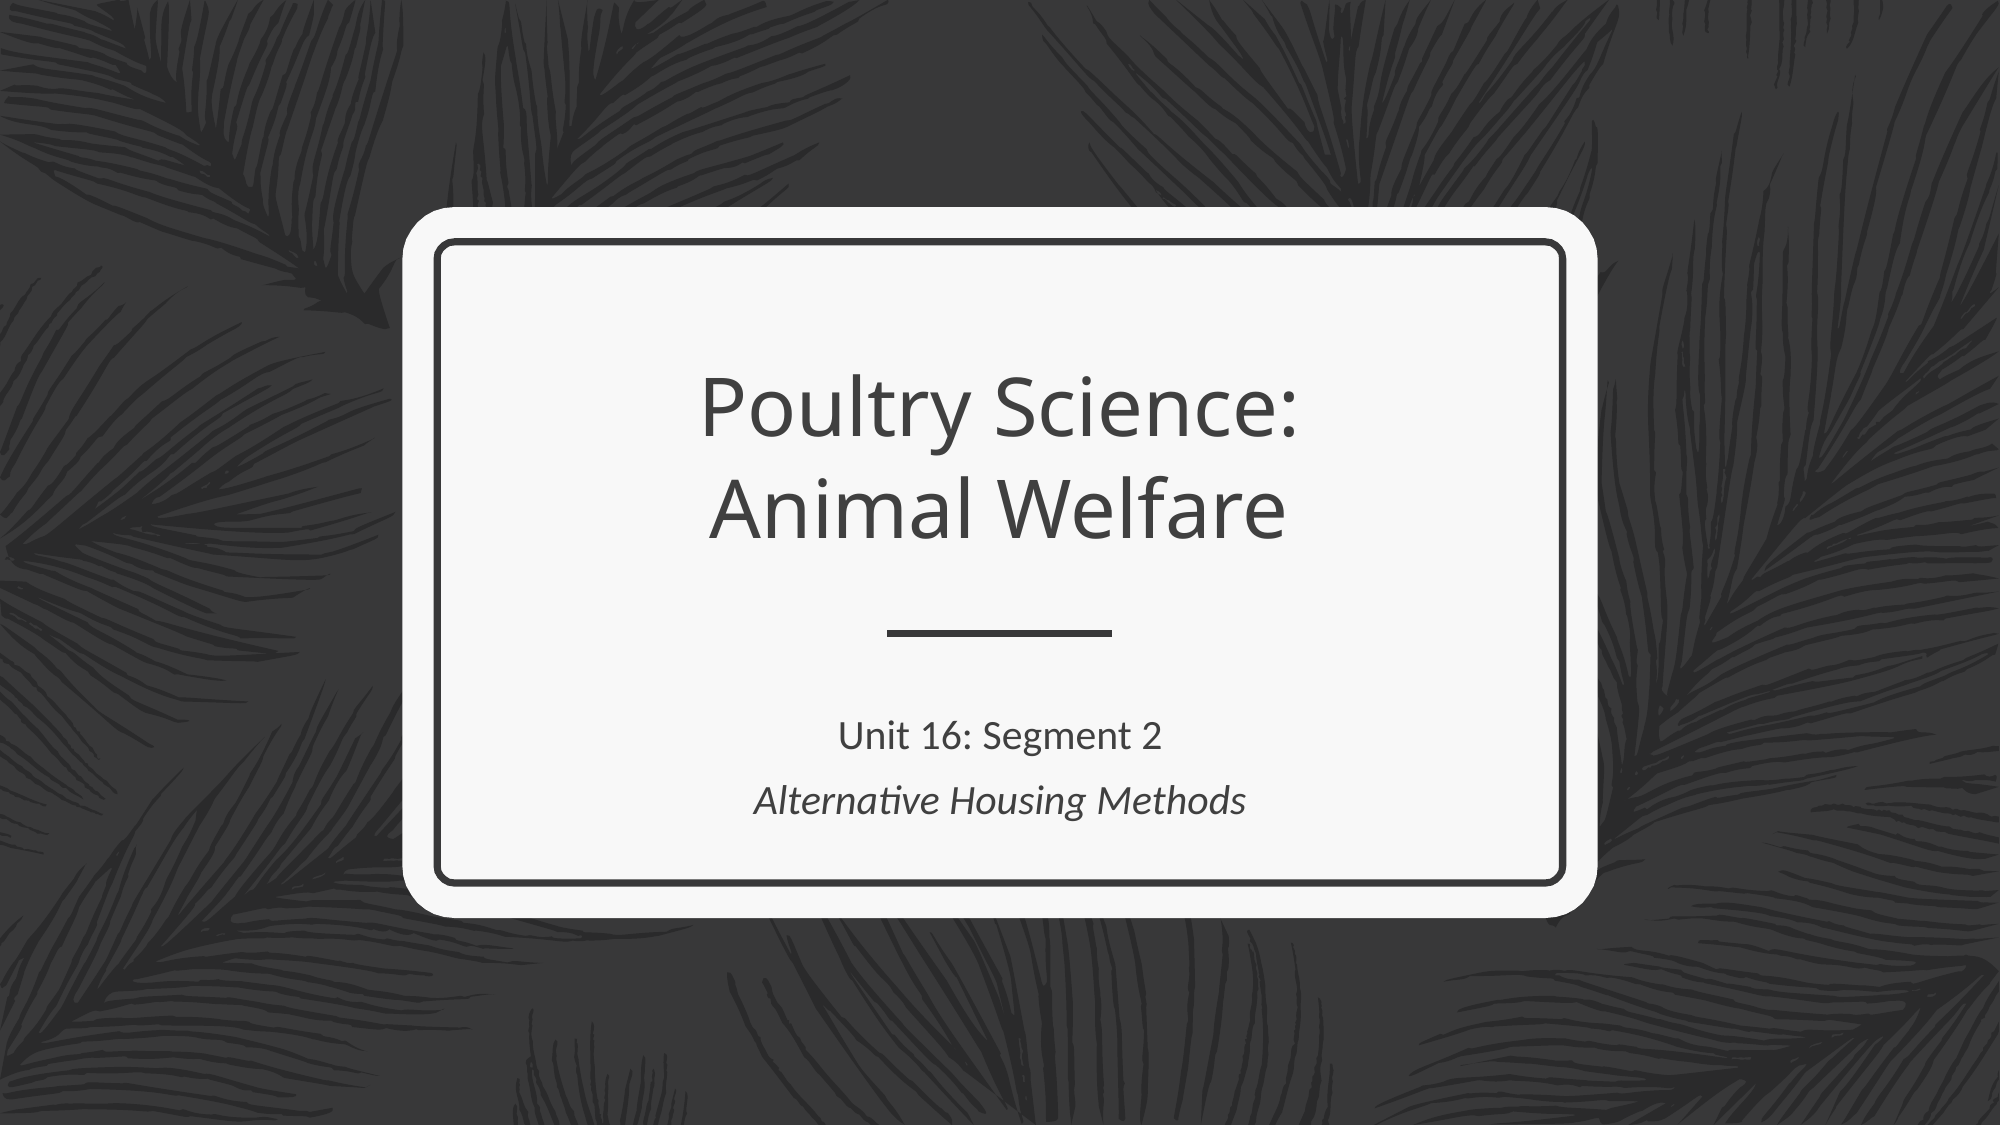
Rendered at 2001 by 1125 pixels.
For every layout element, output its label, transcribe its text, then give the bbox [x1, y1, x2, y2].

list Unit 16: Segment 2 Alternative Housing Methods [625, 685, 1375, 856]
title Poultry Science: Animal Welfare [518, 342, 1480, 603]
